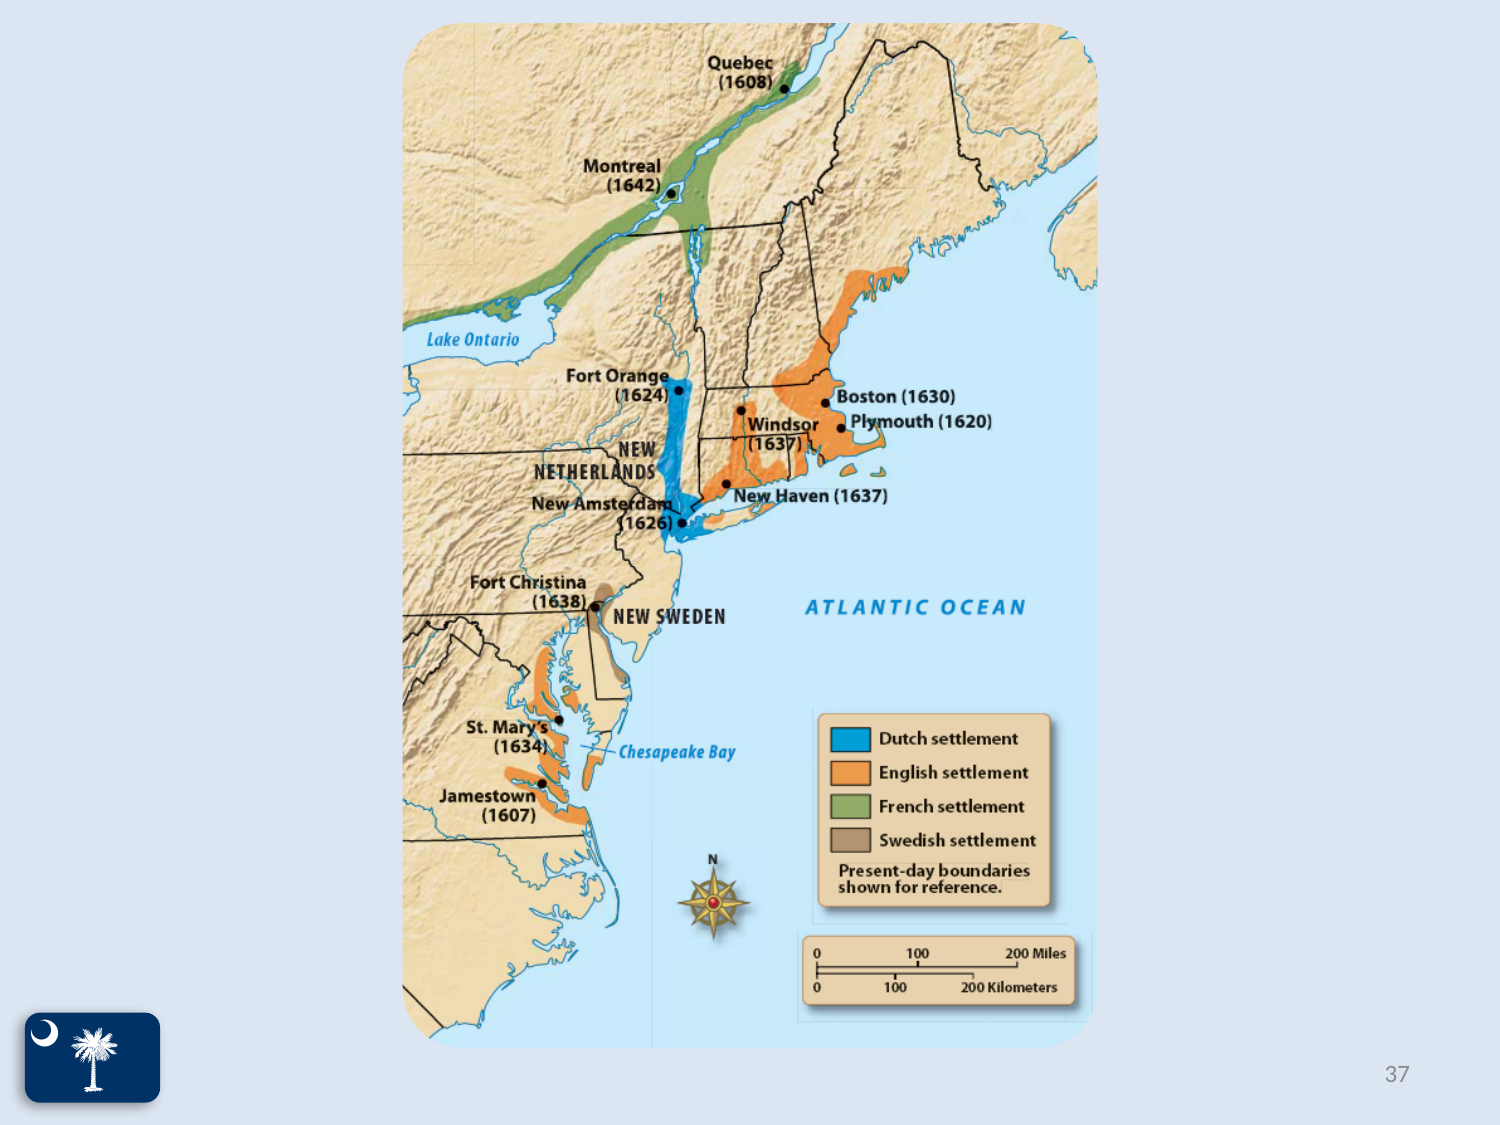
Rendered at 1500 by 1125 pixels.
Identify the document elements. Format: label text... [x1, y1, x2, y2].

picture [402, 22, 1098, 1049]
picture [24, 1012, 161, 1103]
slide_number 37 [1074, 1042, 1425, 1103]
